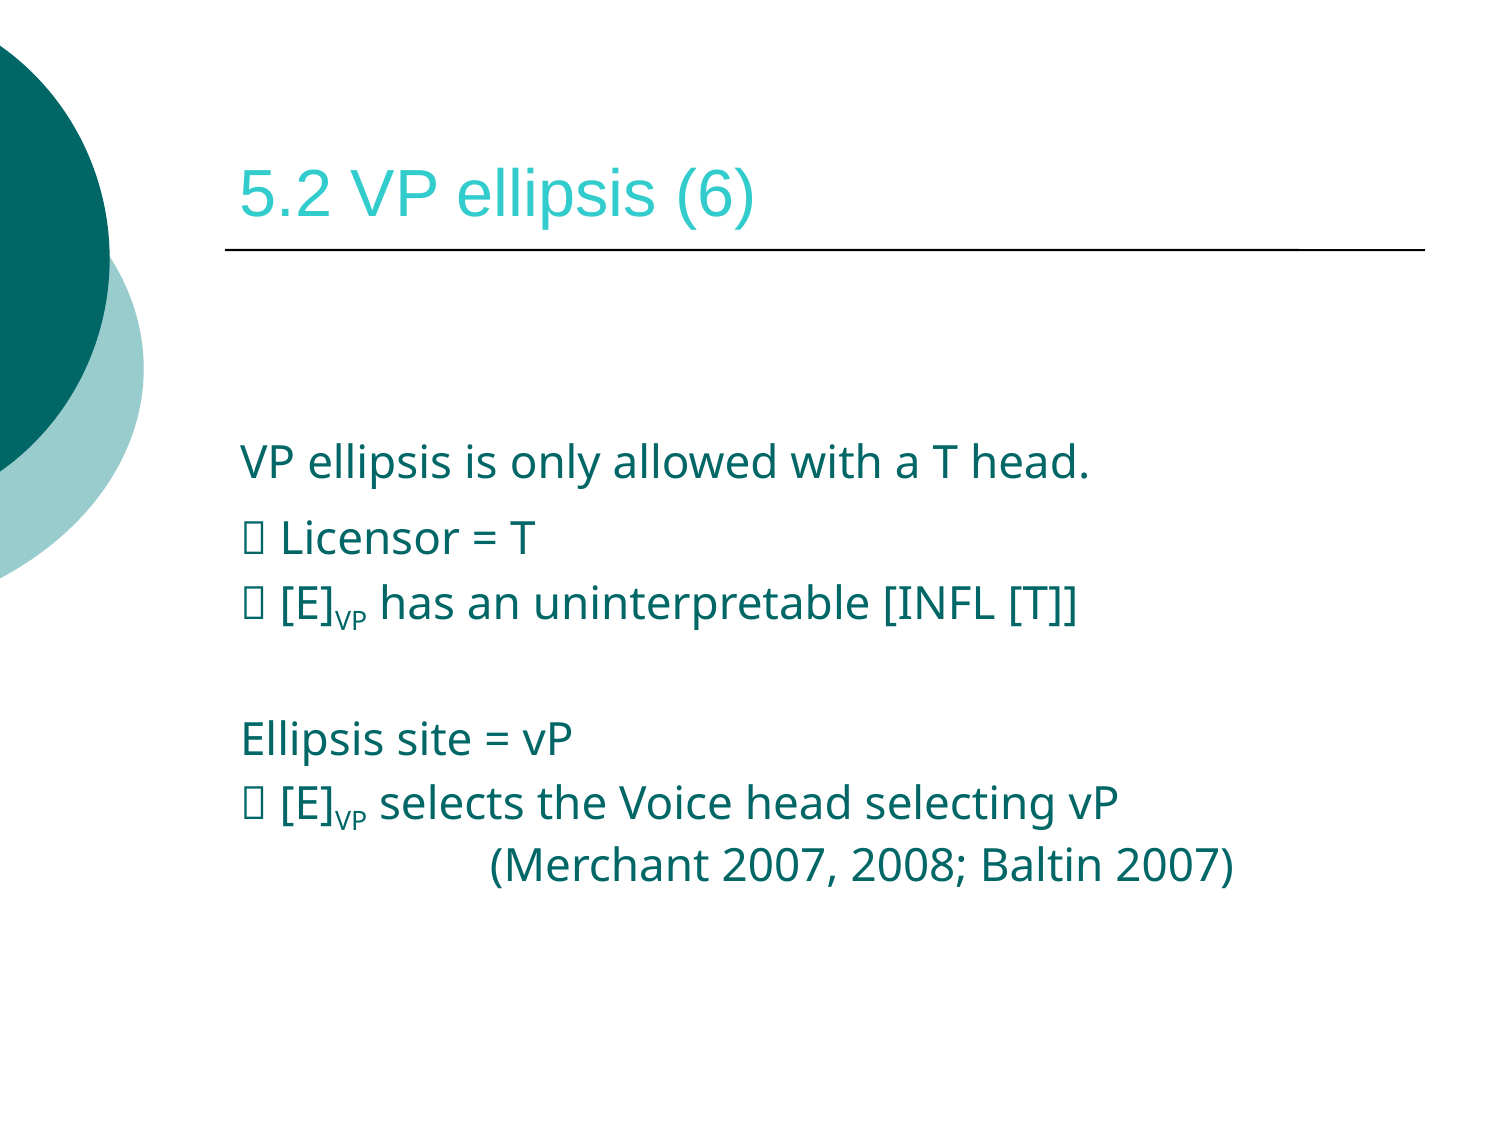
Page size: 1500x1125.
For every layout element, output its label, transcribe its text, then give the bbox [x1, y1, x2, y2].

title 5.2 VP ellipsis (6) [224, 49, 1425, 238]
list VP ellipsis is only allowed with a T head.  Licensor = T  [E]VP has an uninterpretable [infl [T]] Ellipsis site = vP  [E]VP selects the Voice head selecting vP (Merchant 2007, 2008; Baltin 2007) [224, 424, 1425, 951]
